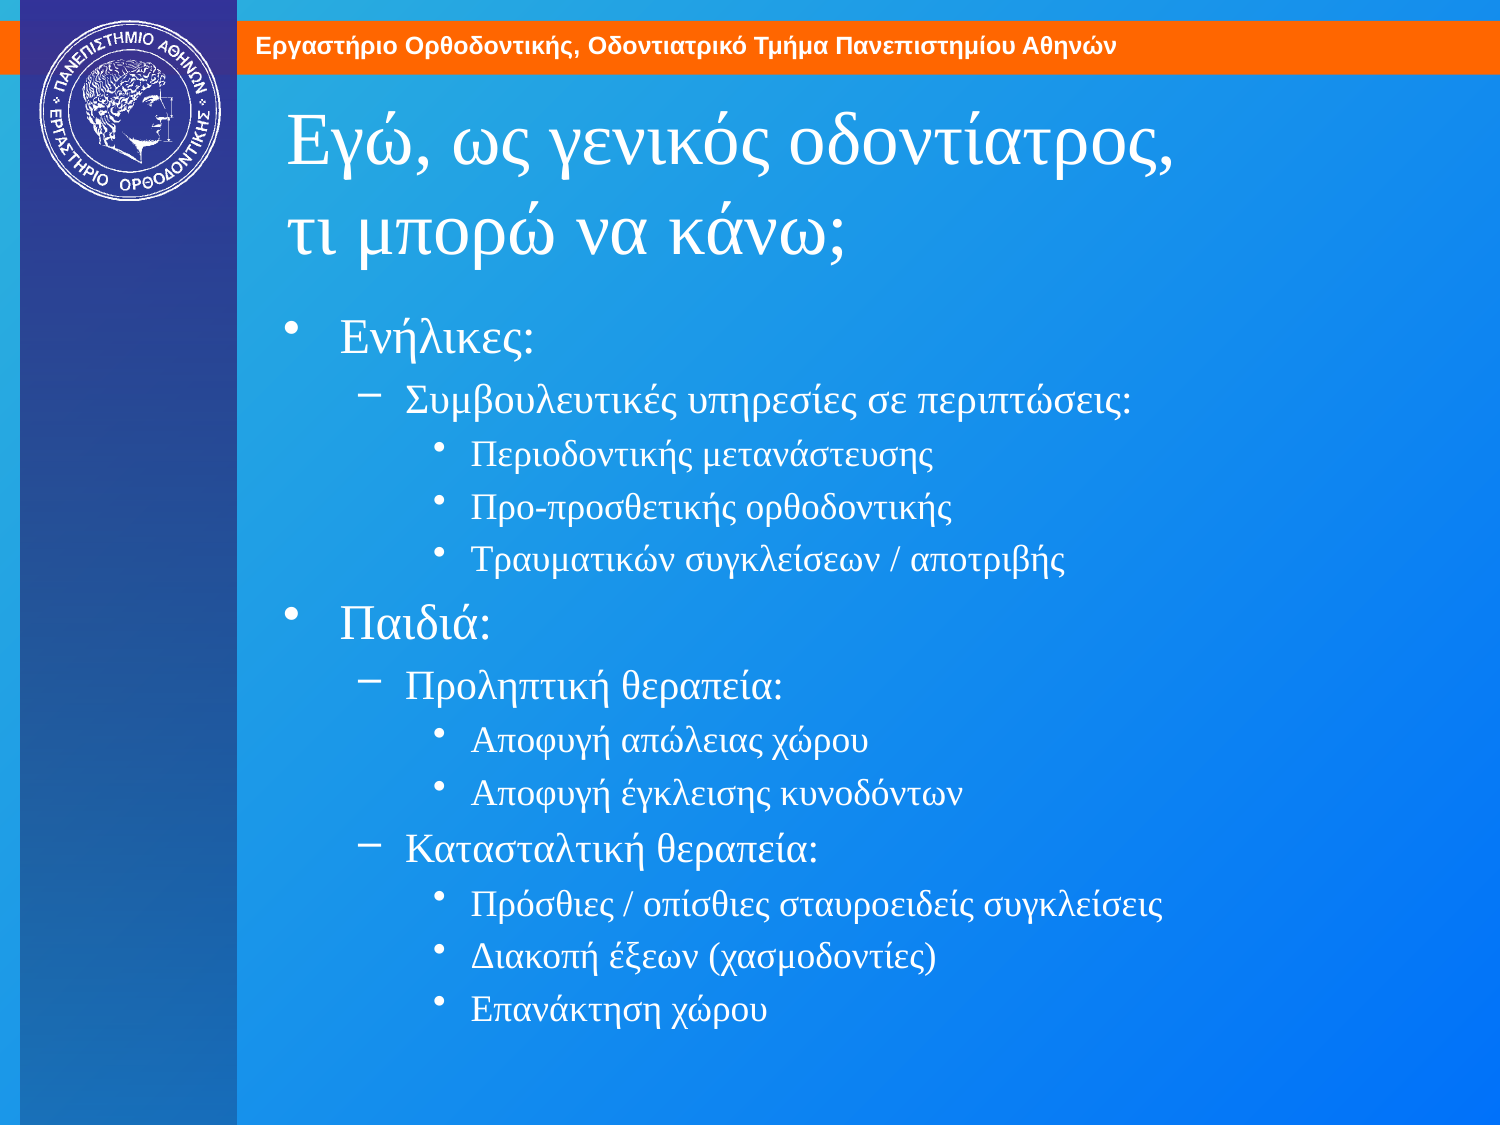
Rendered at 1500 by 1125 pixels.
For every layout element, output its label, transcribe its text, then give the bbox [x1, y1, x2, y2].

title Εγώ, ως γενικός οδοντίατρος, τι μπορώ να κάνω; [270, 112, 1444, 247]
list Ενήλικες: Συμβουλευτικές υπηρεσίες σε περιπτώσεις: Περιοδοντικής μετανάστευσης Προ-προσθετικής ορθοδοντικής Τραυματικών συγκλείσεων / αποτριβής Παιδιά: Προληπτική θεραπεία: Αποφυγή απώλειας χώρου Αποφυγή έγκλεισης κυνοδόντων Κατασταλτική θεραπεία: Πρόσθιες / οπίσθιες σταυροειδείς συγκλείσεις Διακοπή έξεων (χασμοδοντίες) Επανάκτηση χώρου [267, 295, 1442, 1023]
picture [36, 17, 223, 204]
